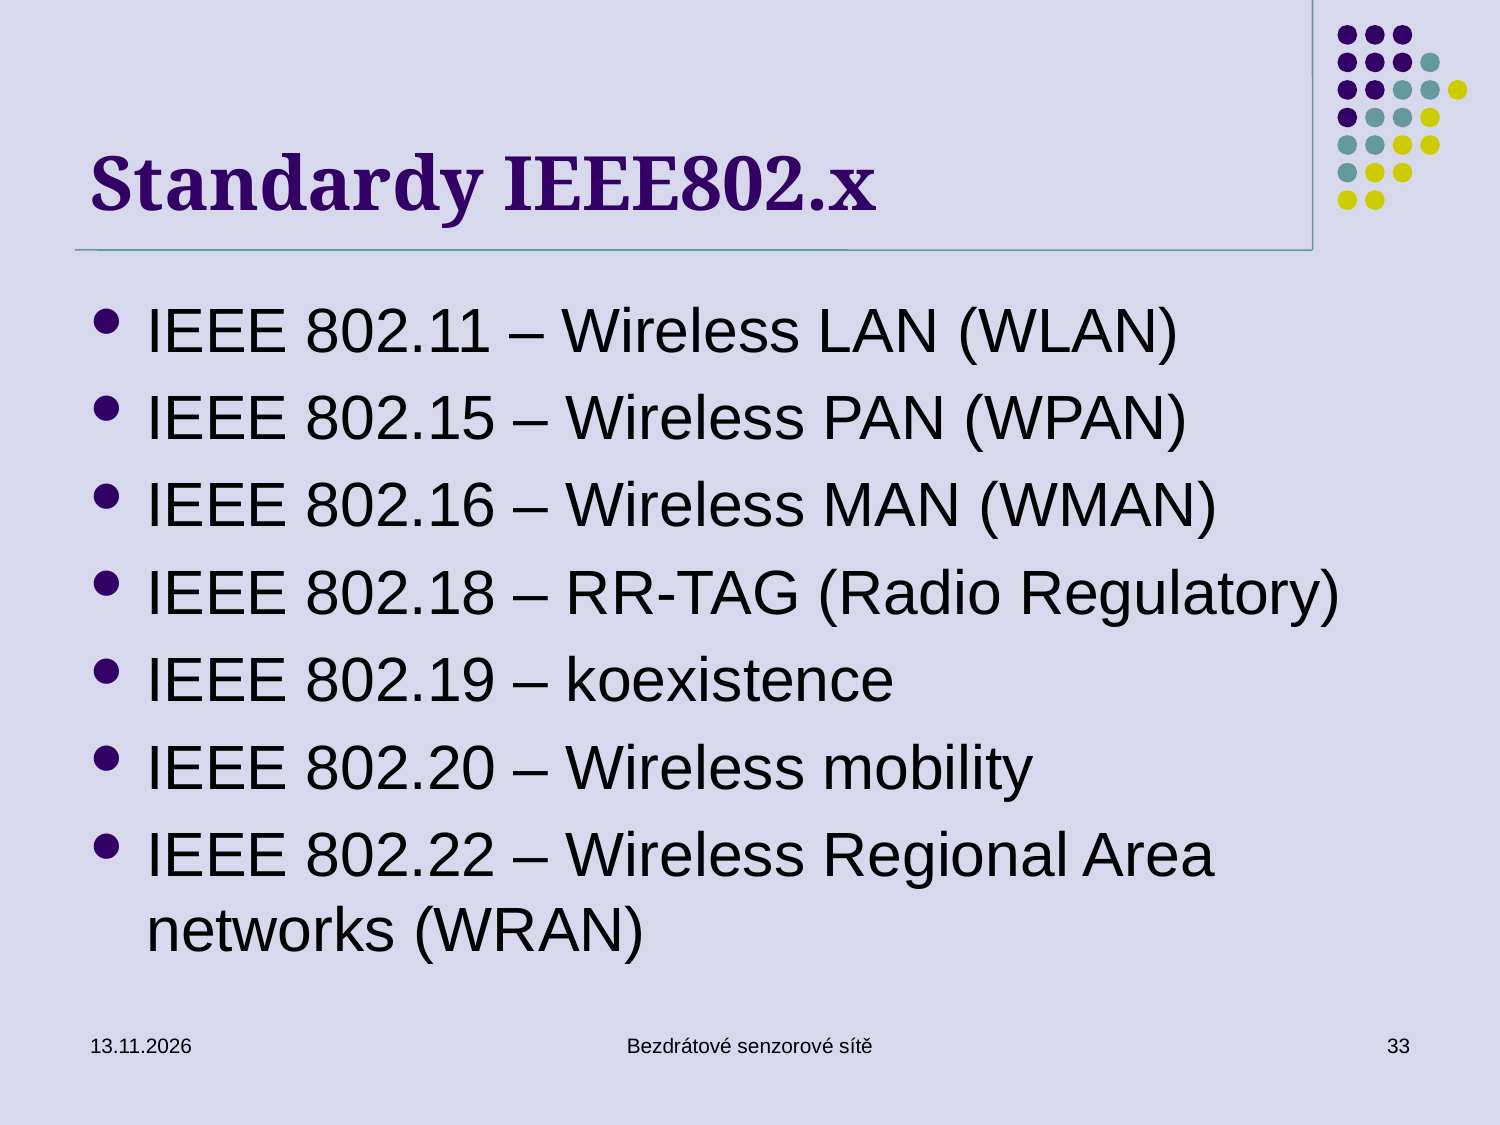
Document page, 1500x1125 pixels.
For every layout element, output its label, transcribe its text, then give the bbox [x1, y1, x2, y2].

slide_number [75, 1025, 425, 1100]
list IEEE 802.11 – Wireless LAN (WLAN) IEEE 802.15 – Wireless PAN (WPAN) IEEE 802.16 – Wireless MAN (WMAN) IEEE 802.18 – RR-TAG (Radio Regulatory) IEEE 802.19 – koexistence IEEE 802.20 – Wireless mobility IEEE 802.22 – Wireless Regional Area networks (WRAN) [75, 282, 1425, 1006]
title Standardy IEEE802.x [75, 20, 1313, 233]
slide_number 33 [1074, 1025, 1425, 1100]
footer Bezdrátové senzorové sítě [512, 1025, 988, 1100]
